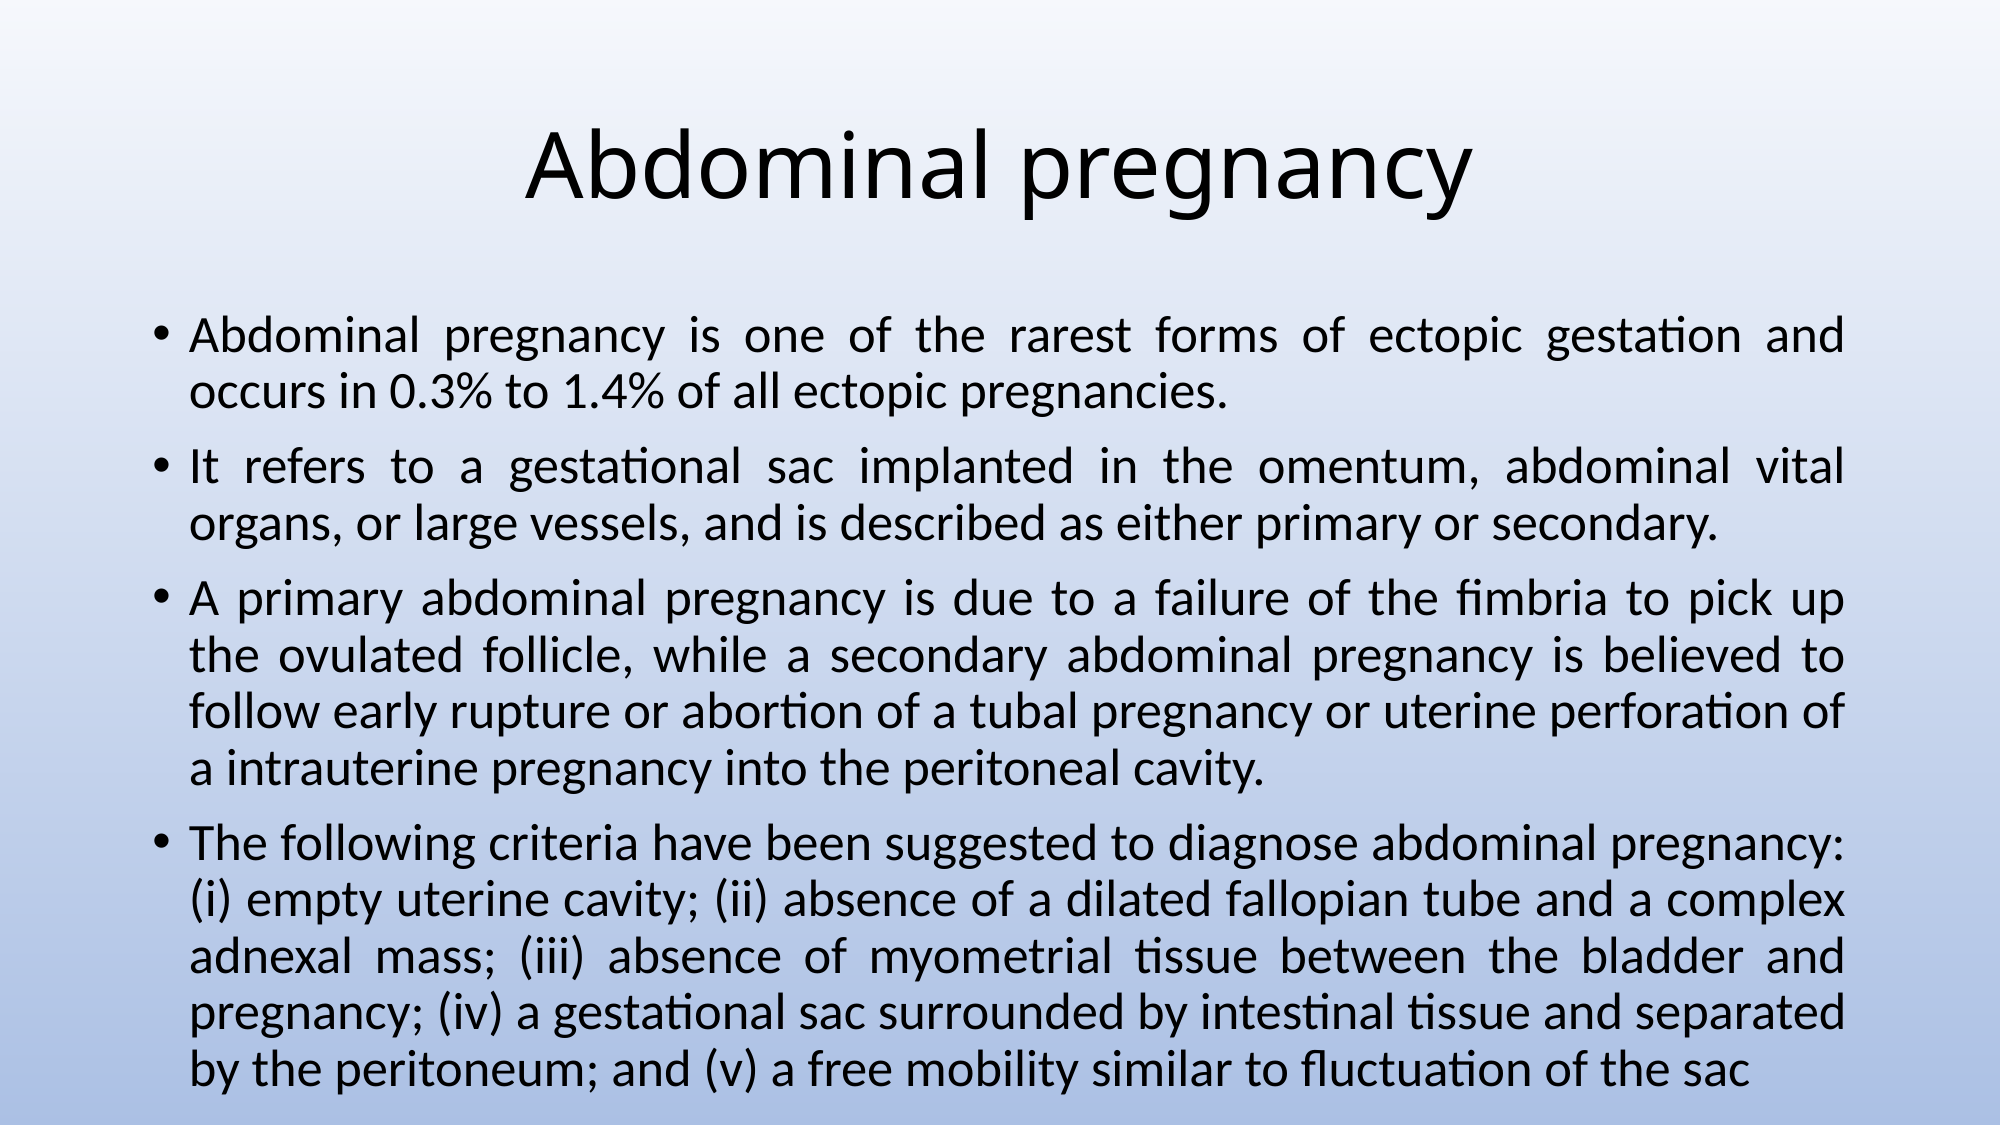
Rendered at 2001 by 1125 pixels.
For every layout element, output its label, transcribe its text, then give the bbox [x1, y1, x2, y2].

list Abdominal pregnancy is one of the rarest forms of ectopic gestation and occurs in 0.3% to 1.4% of all ectopic pregnancies. It refers to a gestational sac implanted in the omentum, abdominal vital organs, or large vessels, and is described as either primary or secondary. A primary abdominal pregnancy is due to a failure of the fimbria to pick up the ovulated follicle, while a secondary abdominal pregnancy is believed to follow early rupture or abortion of a tubal pregnancy or uterine perforation of a intrauterine pregnancy into the peritoneal cavity. The following criteria have been suggested to diagnose abdominal pregnancy: (i) empty uterine cavity; (ii) absence of a dilated fallopian tube and a complex adnexal mass; (iii) absence of myometrial tissue between the bladder and pregnancy; (iv) a gestational sac surrounded by intestinal tissue and separated by the peritoneum; and (v) a free mobility similar to fluctuation of the sac [137, 299, 1863, 1125]
title Abdominal pregnancy [137, 59, 1863, 278]
